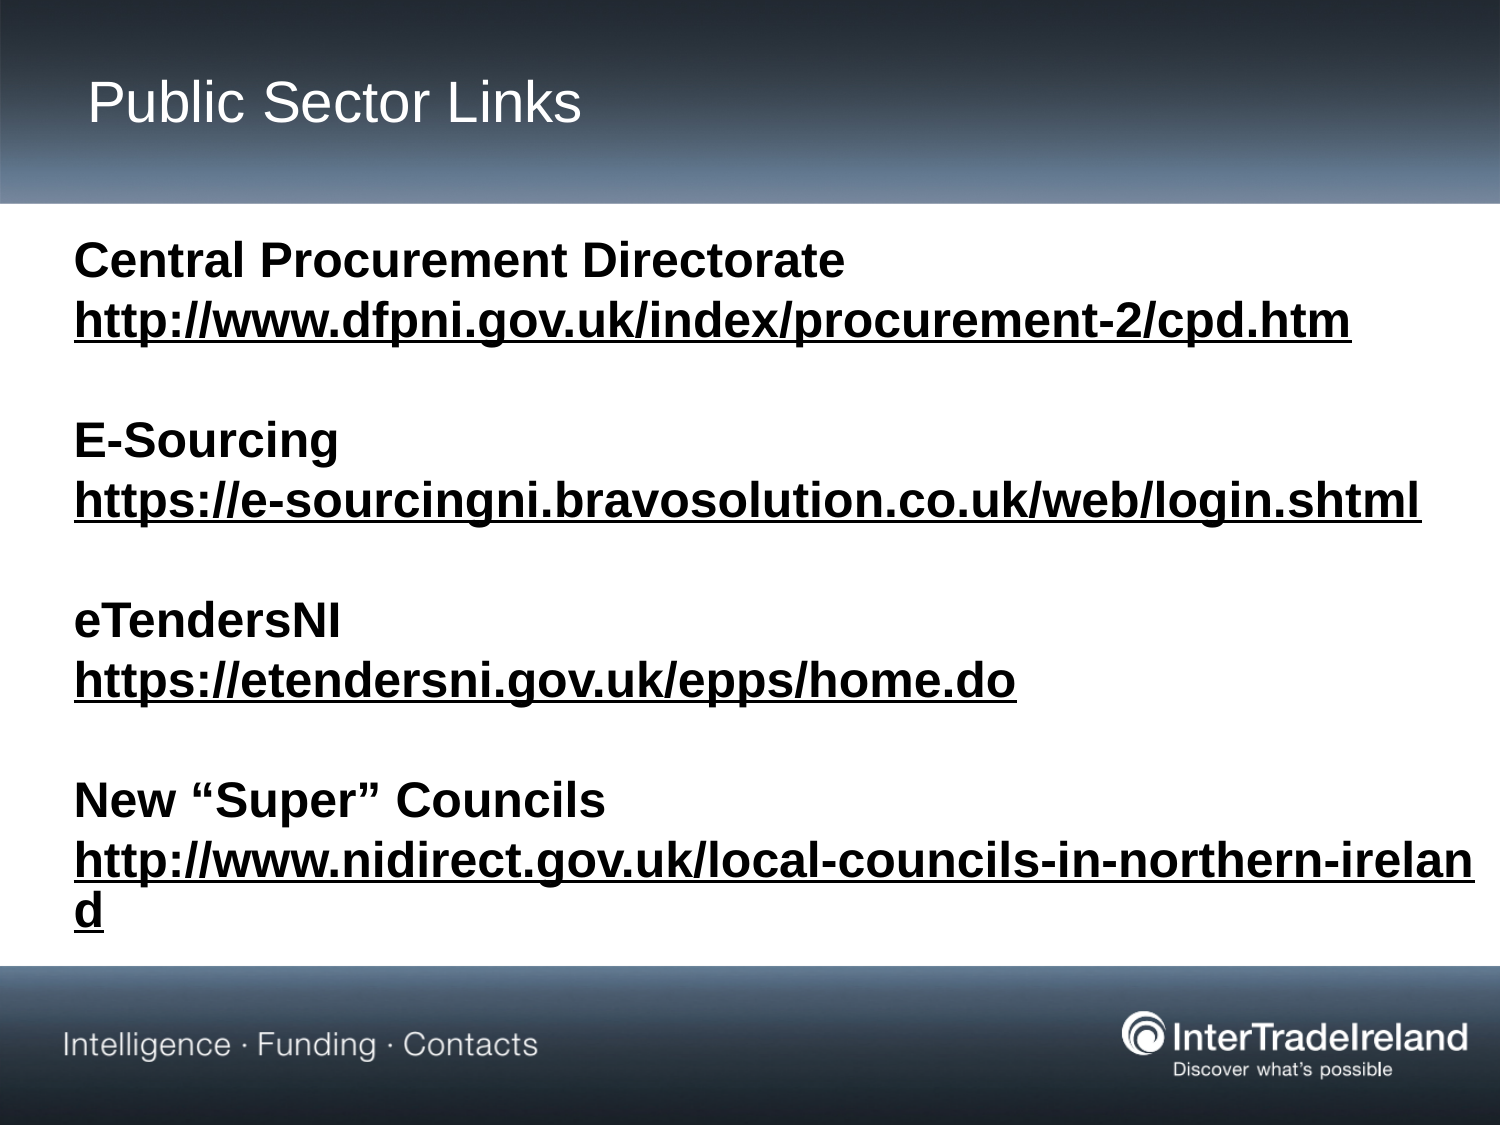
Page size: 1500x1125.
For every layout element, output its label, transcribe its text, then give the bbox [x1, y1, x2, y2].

text_box Central Procurement Directorate http://www.dfpni.gov.uk/index/procurement-2/cpd.htm E-Sourcing https://e-sourcingni.bravosolution.co.uk/web/login.shtml eTendersNI https://etendersni.gov.uk/epps/home.do New “Super” Councils http://www.nidirect.gov.uk/local-councils-in-northern-ireland [58, 219, 1500, 955]
picture [0, 0, 1500, 205]
picture [0, 965, 1500, 1125]
